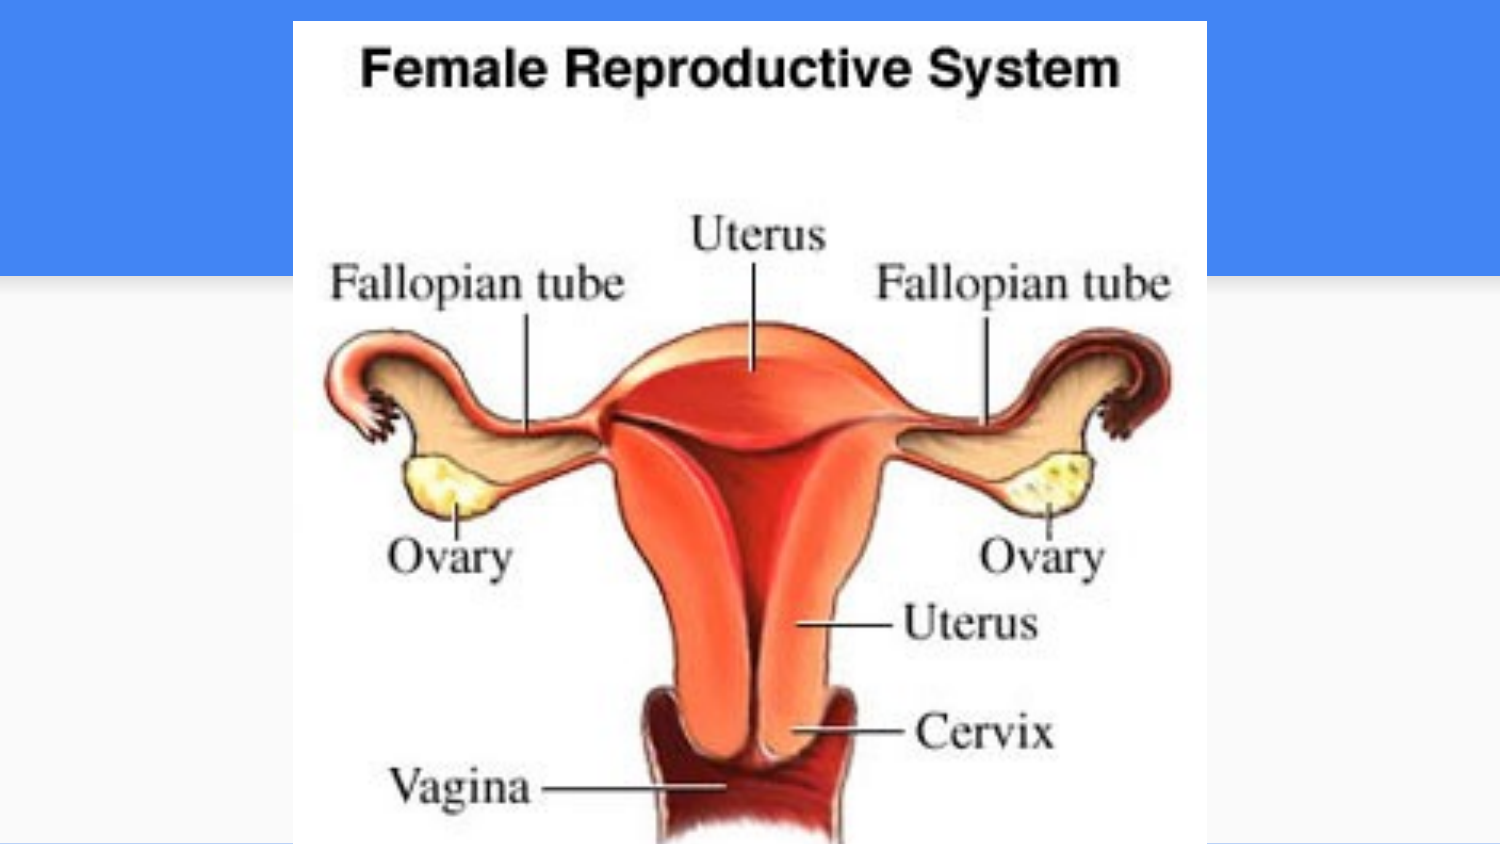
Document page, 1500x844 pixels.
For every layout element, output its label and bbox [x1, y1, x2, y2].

picture [293, 21, 1207, 844]
